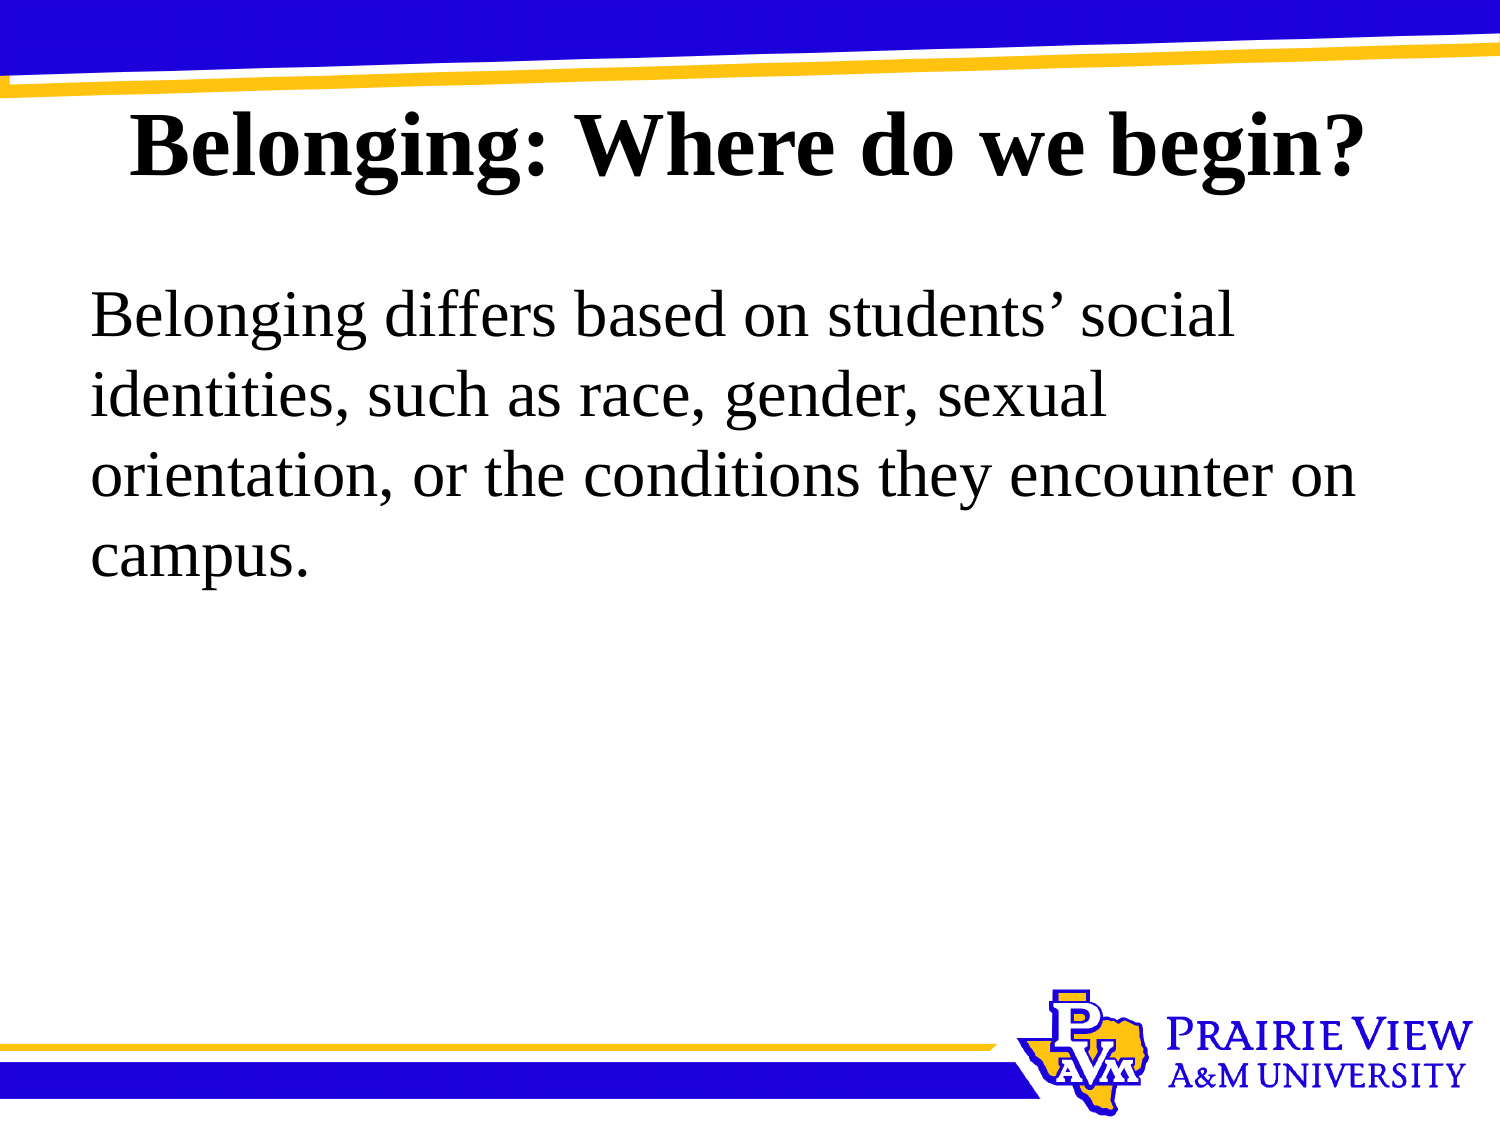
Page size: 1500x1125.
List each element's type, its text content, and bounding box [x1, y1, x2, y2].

picture [0, 0, 1500, 1125]
title Belonging: Where do we begin? [75, 45, 1425, 233]
list Belonging differs based on students’ social identities, such as race, gender, sexual orientation, or the conditions they encounter on campus. [75, 262, 1425, 1005]
